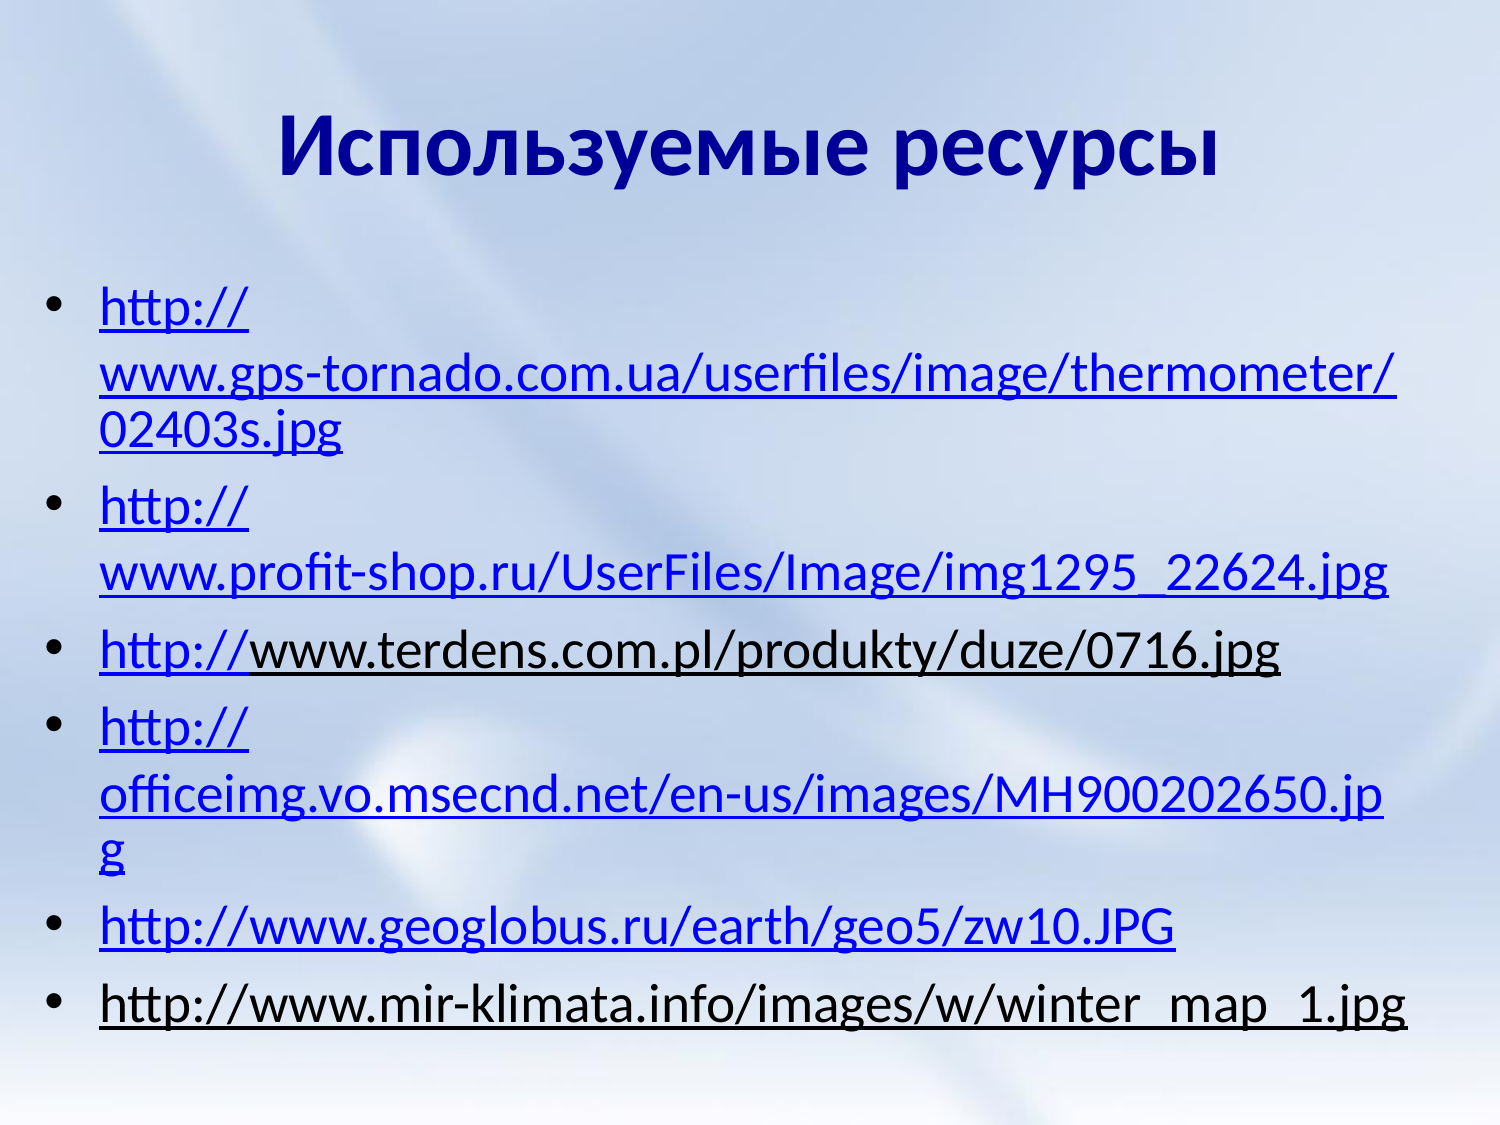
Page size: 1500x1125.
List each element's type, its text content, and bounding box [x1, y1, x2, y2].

picture [0, 0, 1500, 1125]
title Используемые ресурсы [75, 45, 1425, 233]
list http://www.gps-tornado.com.ua/userfiles/image/thermometer/02403s.jpg http://www.profit-shop.ru/UserFiles/Image/img1295_22624.jpg http://www.terdens.com.pl/produkty/duze/0716.jpg http://officeimg.vo.msecnd.net/en-us/images/MH900202650.jpg http://www.geoglobus.ru/earth/geo5/zw10.JPG http://www.mir-klimata.info/images/w/winter_map_1.jpg [29, 262, 1425, 1005]
